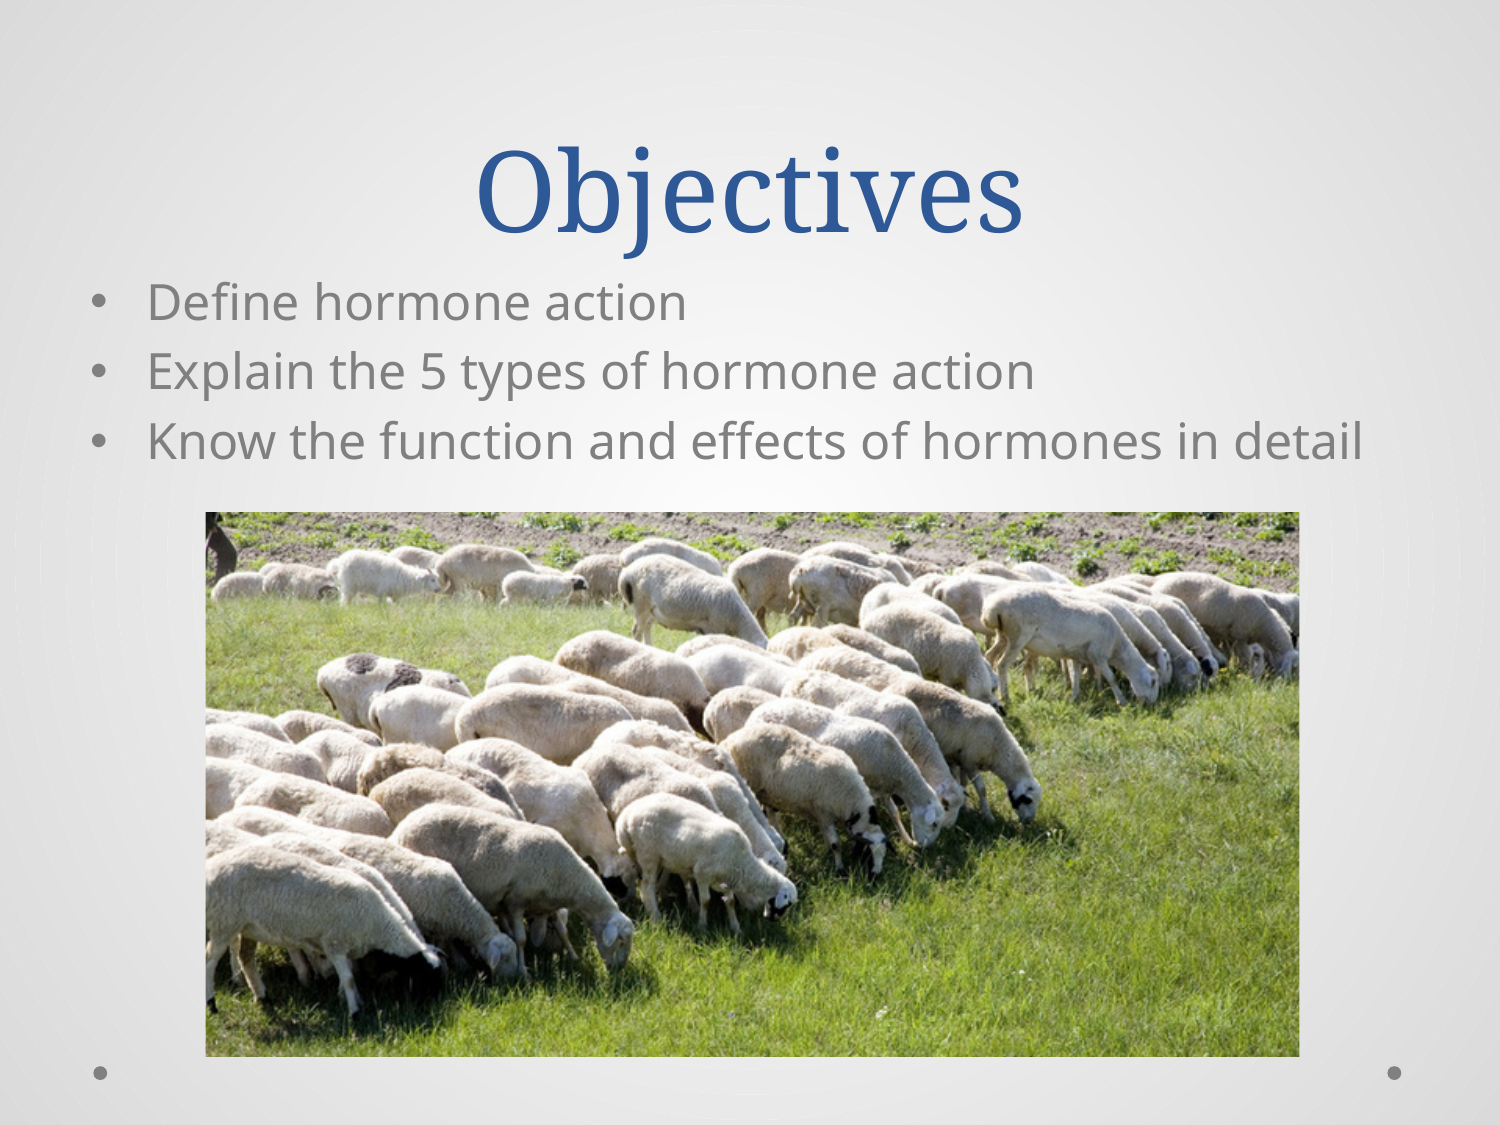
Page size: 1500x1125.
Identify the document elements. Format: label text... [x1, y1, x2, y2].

list Define hormone action Explain the 5 types of hormone action Know the function and effects of hormones in detail [75, 262, 1425, 1005]
title Objectives [75, 0, 1425, 262]
picture [205, 512, 1300, 1057]
